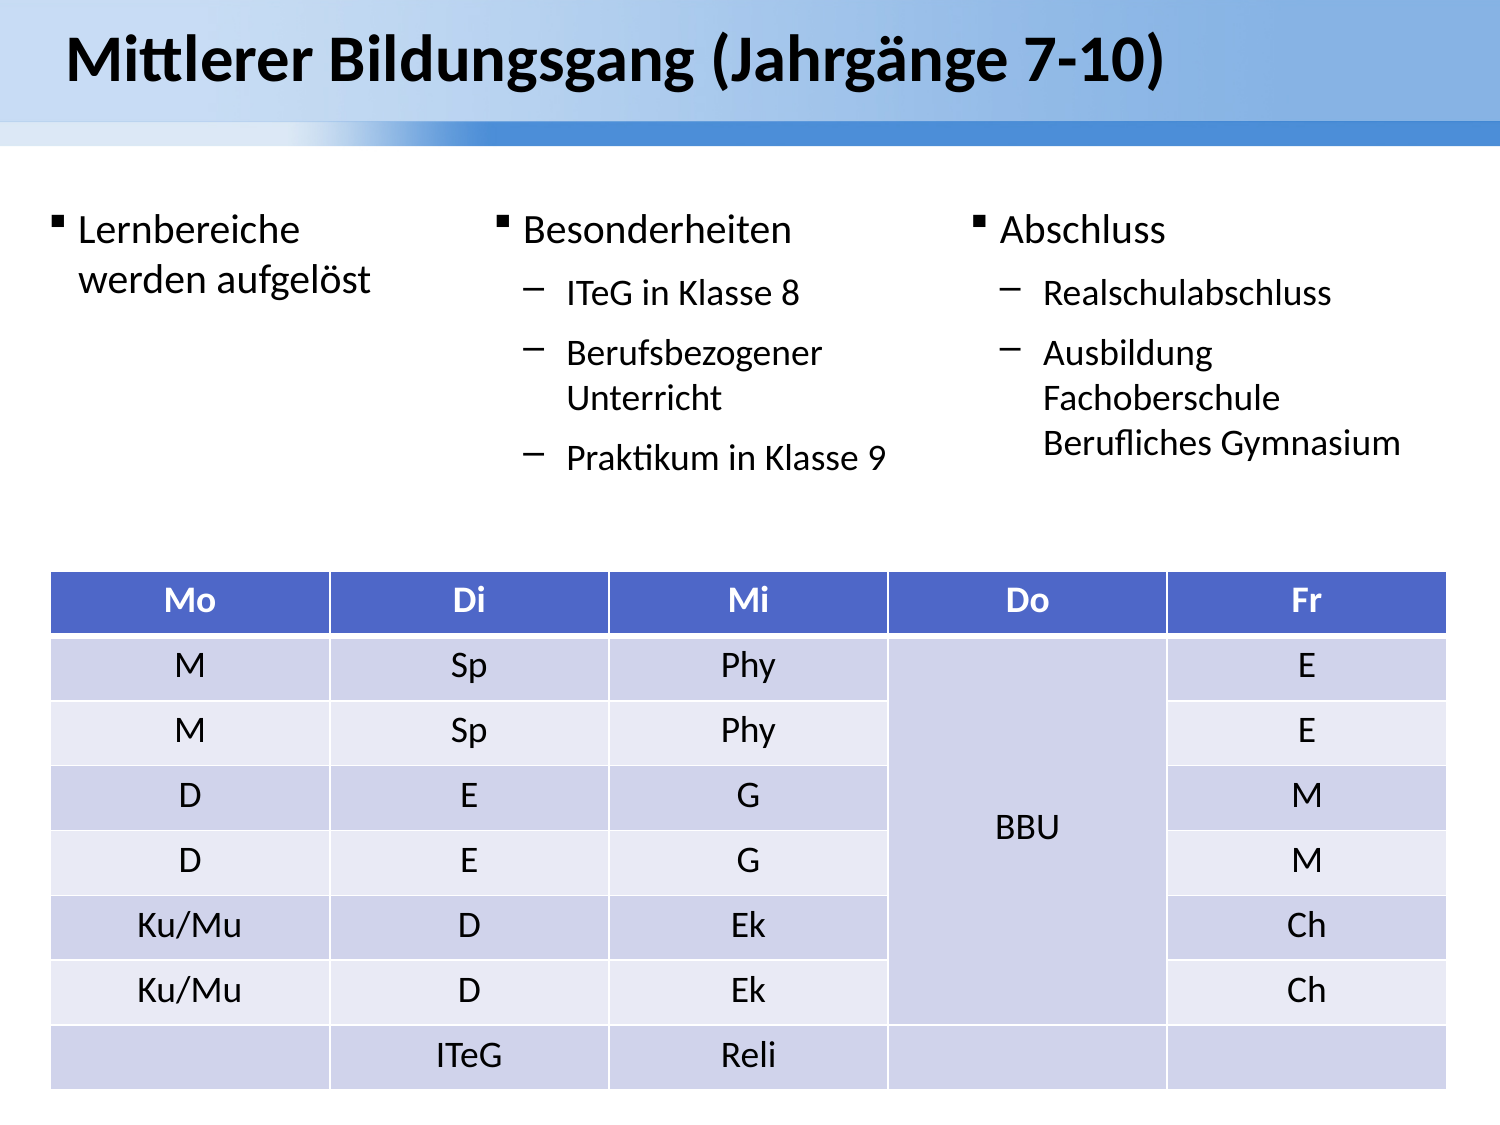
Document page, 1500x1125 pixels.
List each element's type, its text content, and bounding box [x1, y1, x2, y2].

table_cell M [51, 702, 329, 765]
table_cell E [331, 766, 608, 830]
table_cell Ek [610, 961, 887, 1024]
table_cell Ch [1168, 896, 1446, 959]
table_cell Sp [331, 702, 608, 765]
table_cell Sp [331, 639, 608, 700]
table_cell Phy [610, 702, 887, 765]
table_cell G [610, 831, 887, 895]
table_cell BBU [889, 639, 1166, 1024]
table_cell M [1168, 766, 1446, 830]
table_cell Ek [610, 896, 887, 959]
table_cell Reli [610, 1026, 887, 1089]
table_cell Ku/Mu [51, 961, 329, 1024]
table_header Mo [51, 572, 329, 633]
table_cell [889, 1026, 1166, 1089]
table_cell Ku/Mu [51, 896, 329, 959]
table_cell E [1168, 639, 1446, 700]
text_box Besonderheiten ITeG in Klasse 8 Berufsbezogener Unterricht Praktikum in Klasse 9 [493, 201, 970, 506]
table_header Do [889, 572, 1166, 633]
text_box Abschluss Realschulabschluss Ausbildung Fachoberschule Berufliches Gymnasium [970, 201, 1413, 506]
table_cell Phy [610, 639, 887, 700]
table_header Mi [610, 572, 887, 633]
table_cell E [331, 831, 608, 895]
table_cell Ch [1168, 961, 1446, 1024]
table_cell [51, 1026, 329, 1089]
table_cell G [610, 766, 887, 830]
table_header Fr [1168, 572, 1446, 633]
table_cell D [331, 961, 608, 1024]
table_cell D [331, 896, 608, 959]
table_cell [1168, 1026, 1446, 1089]
list Lernbereiche werden aufgelöst [48, 201, 492, 524]
table_cell M [1168, 831, 1446, 895]
title Mittlerer Bildungsgang (Jahrgänge 7-10) [50, 0, 1447, 120]
table_cell E [1168, 702, 1446, 765]
table_cell D [51, 831, 329, 895]
table_cell ITeG [331, 1026, 608, 1089]
table_cell M [51, 639, 329, 700]
table_header Di [331, 572, 608, 633]
picture [0, 0, 1500, 1125]
table_cell D [51, 766, 329, 830]
